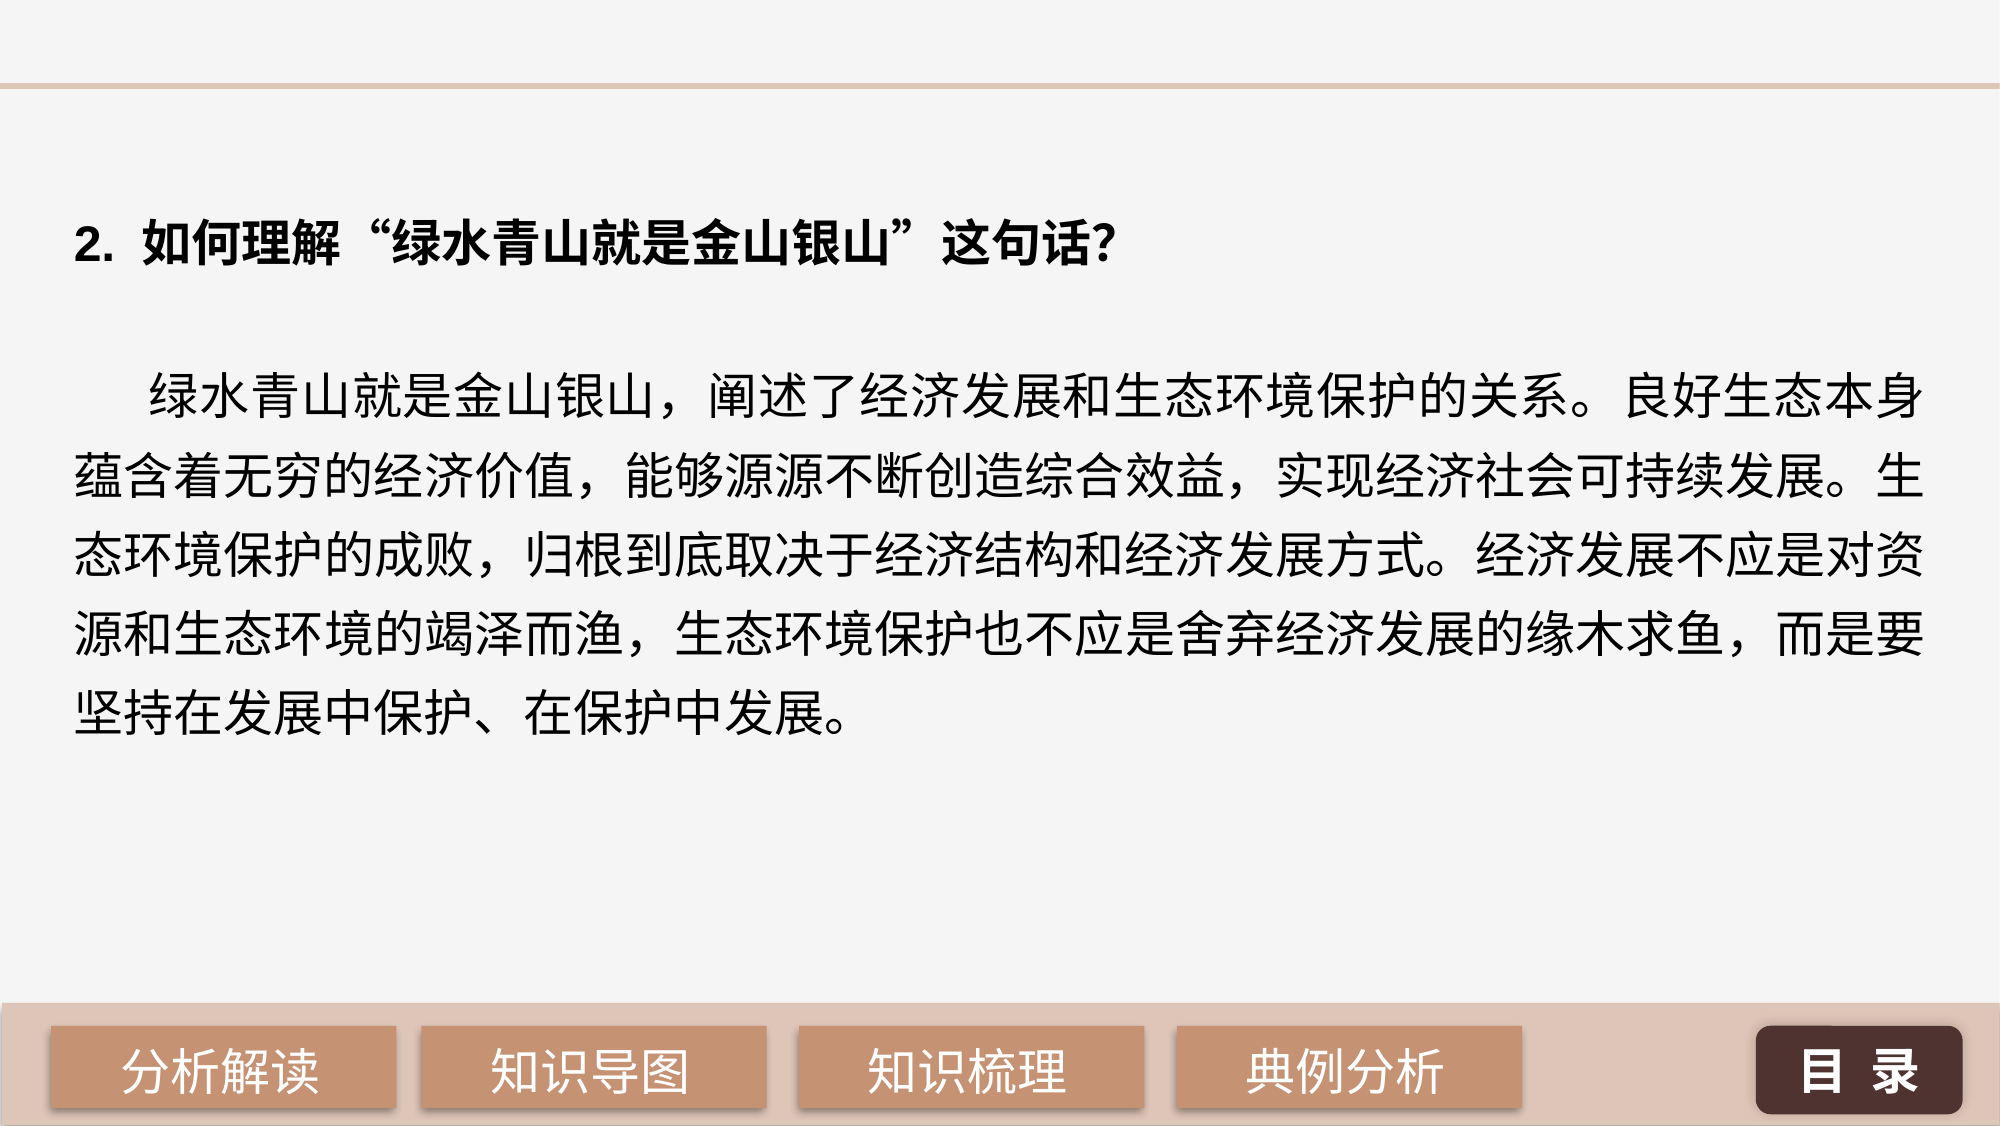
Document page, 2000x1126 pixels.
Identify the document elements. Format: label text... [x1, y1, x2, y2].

text_box 绿水青山就是金山银山，阐述了经济发展和生态环境保护的关系。良好生态本身蕴含着无穷的经济价值，能够源源不断创造综合效益，实现经济社会可持续发展。生态环境保护的成败，归根到底取决于经济结构和经济发展方式。经济发展不应是对资源和生态环境的竭泽而渔，生态环境保护也不应是舍弃经济发展的缘木求鱼，而是要坚持在发展中保护、在保护中发展。 [58, 338, 1940, 749]
text_box 2. 如何理解“绿水青山就是金山银山”这句话？ [58, 184, 1940, 279]
